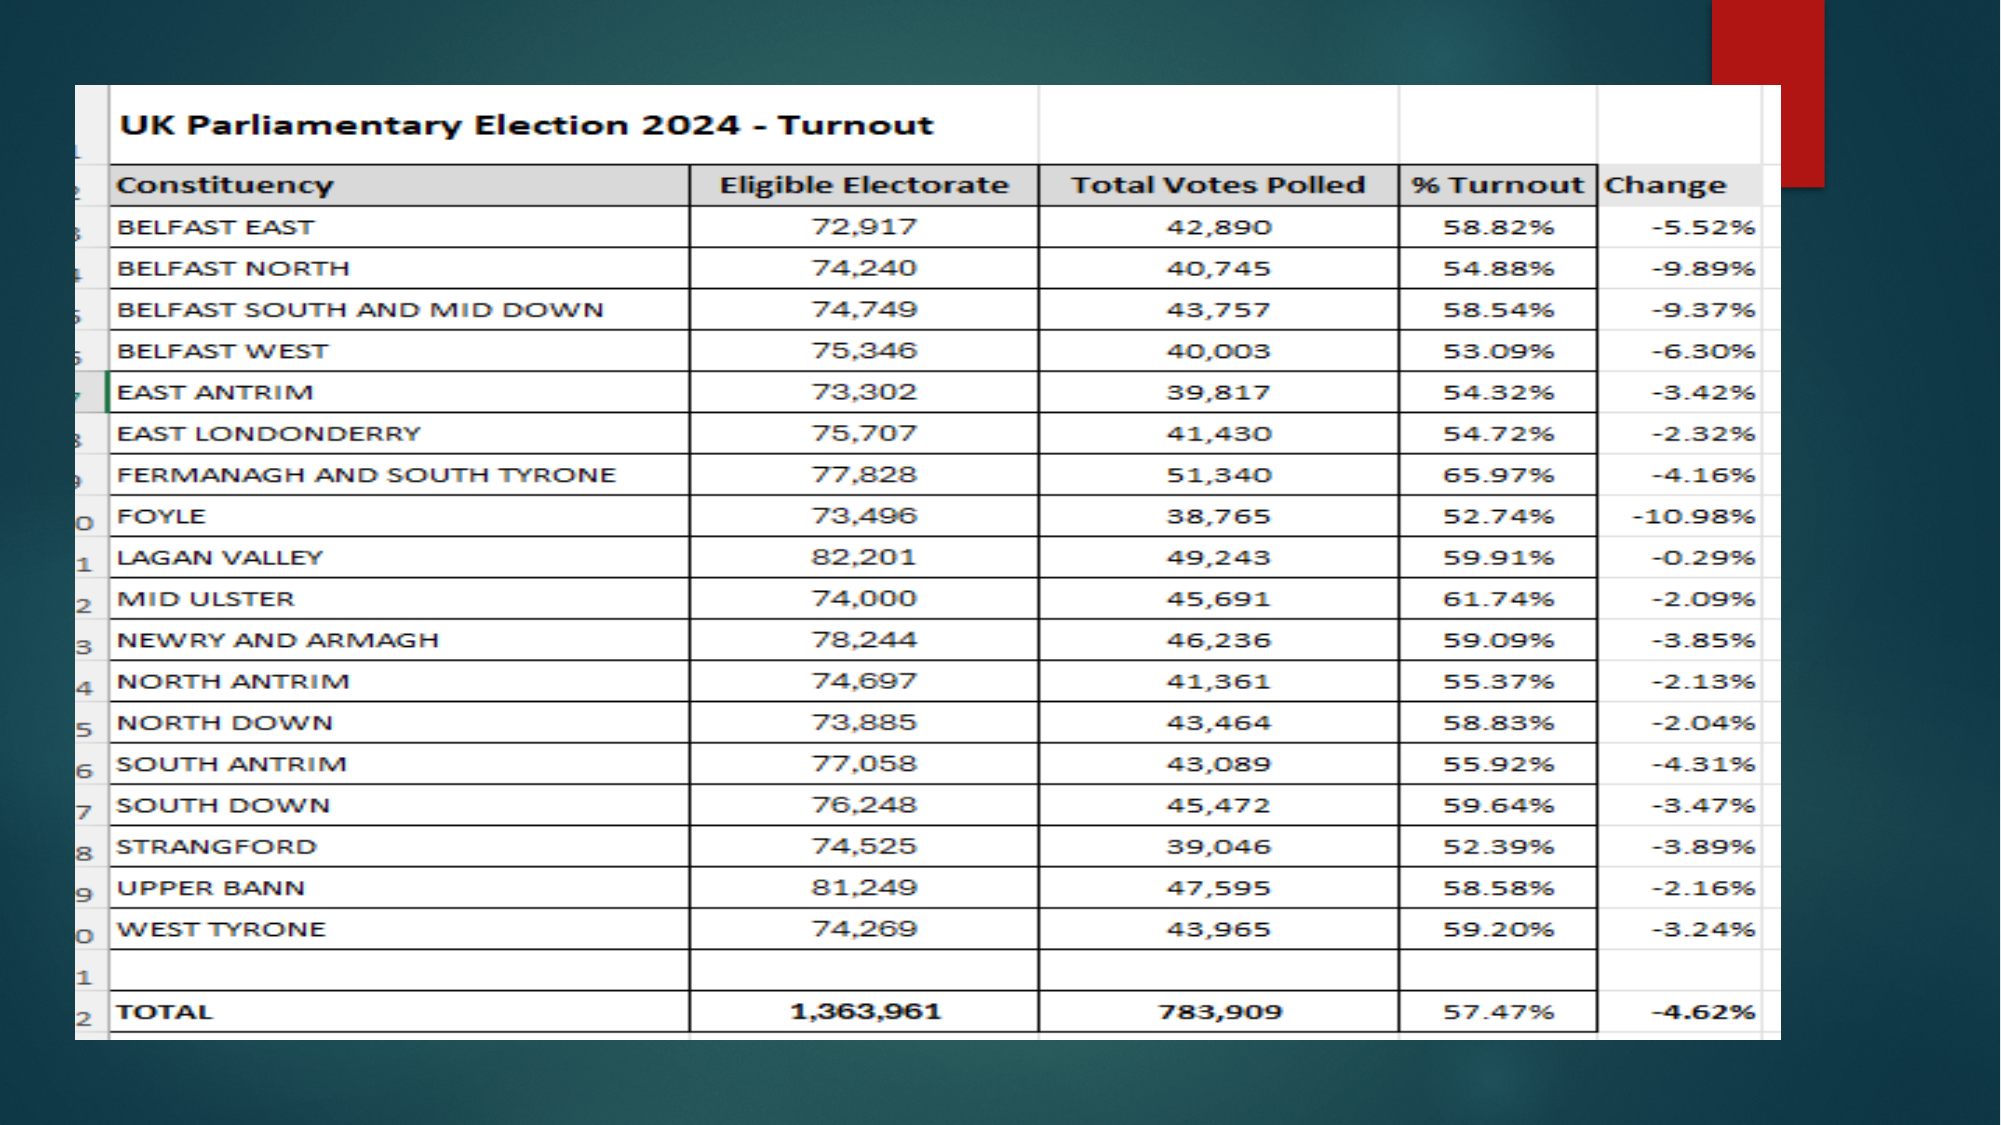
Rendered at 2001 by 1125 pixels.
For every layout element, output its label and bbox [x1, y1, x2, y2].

picture [0, 0, 1782, 1125]
